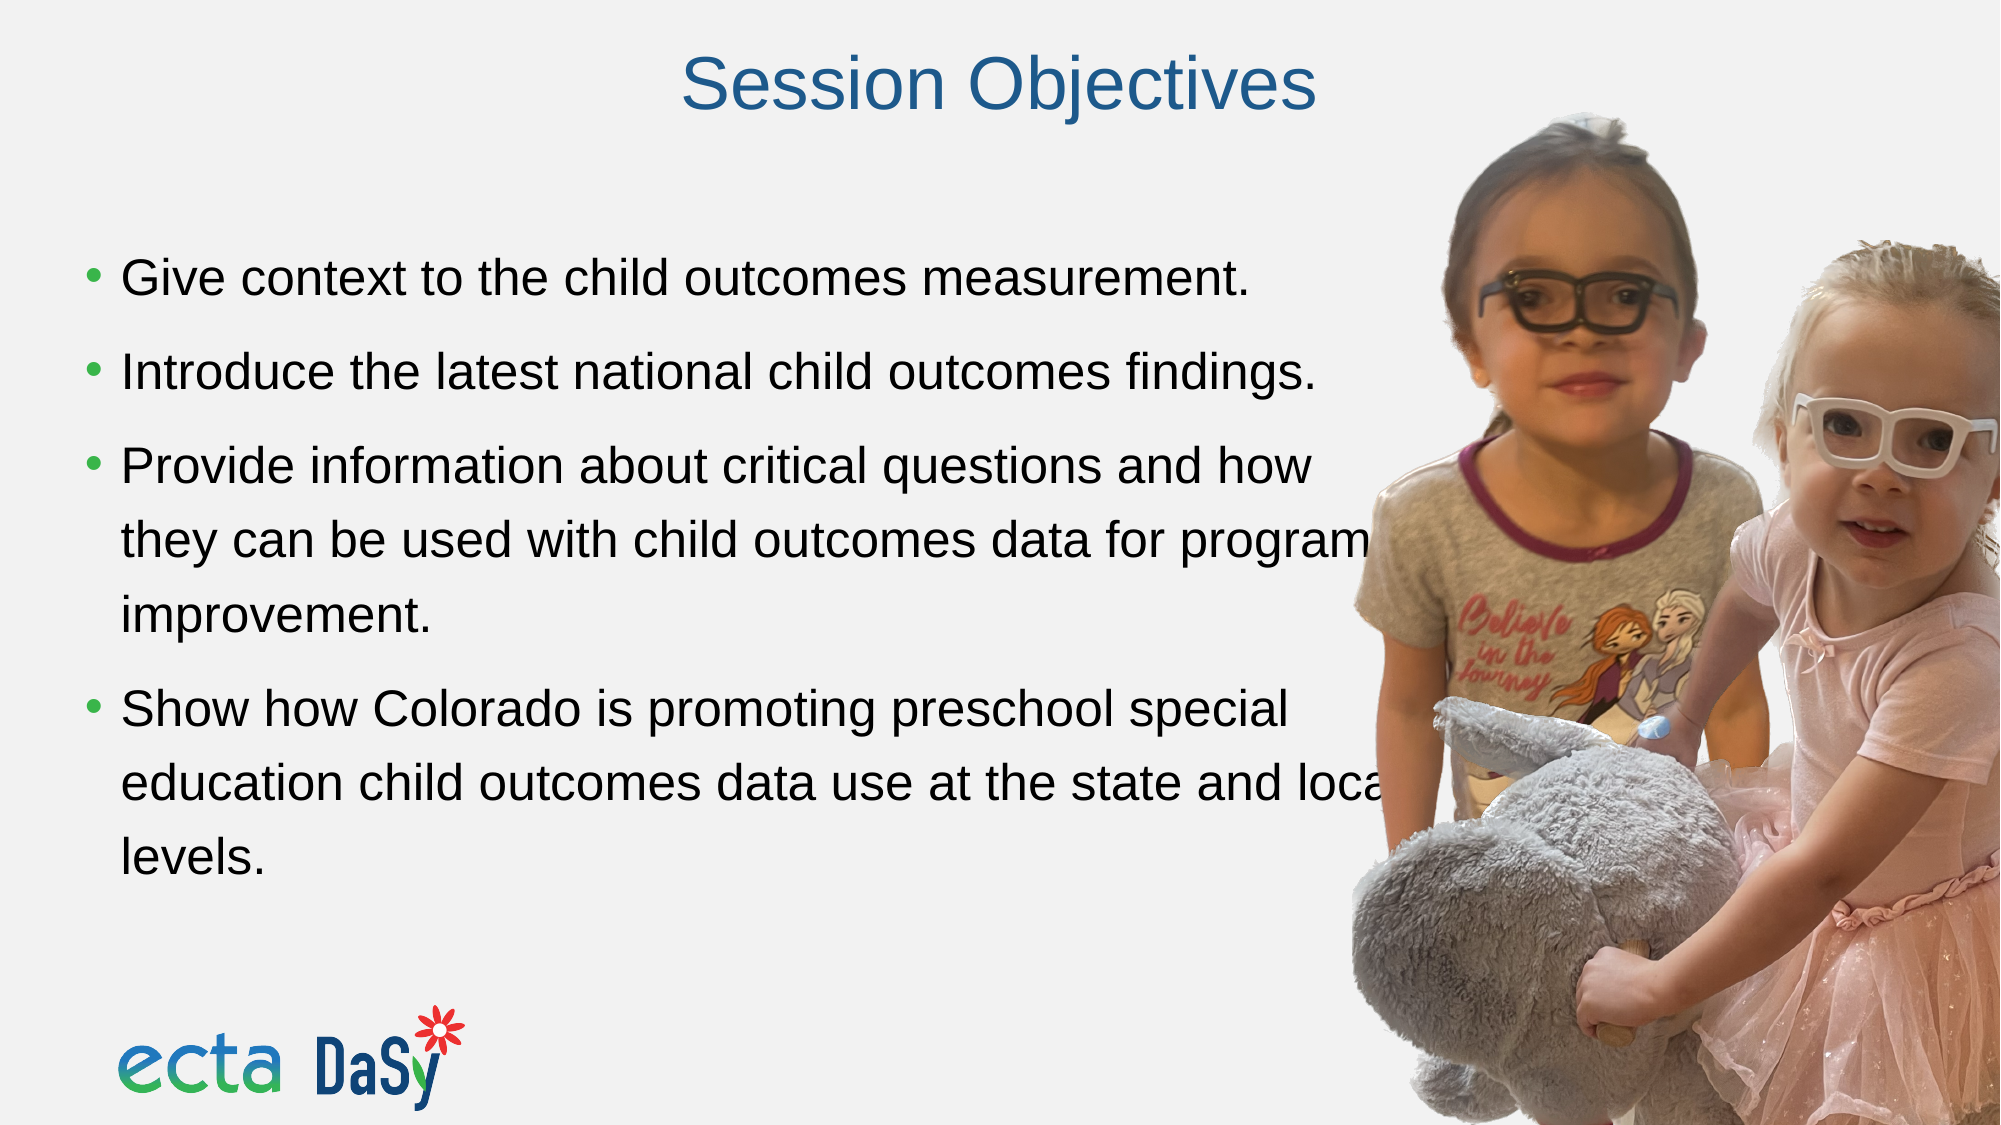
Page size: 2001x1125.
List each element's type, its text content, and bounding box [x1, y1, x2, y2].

picture [101, 1025, 297, 1101]
list Give context to the child outcomes measurement. Introduce the latest national child outcomes findings. Provide information about critical questions and how they can be used with child outcomes data for program improvement. Show how Colorado is promoting preschool special education child outcomes data use at the state and local levels. [69, 224, 1351, 897]
picture [317, 1005, 465, 1111]
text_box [1351, 111, 2000, 1125]
title Session Objectives [96, 37, 1902, 188]
